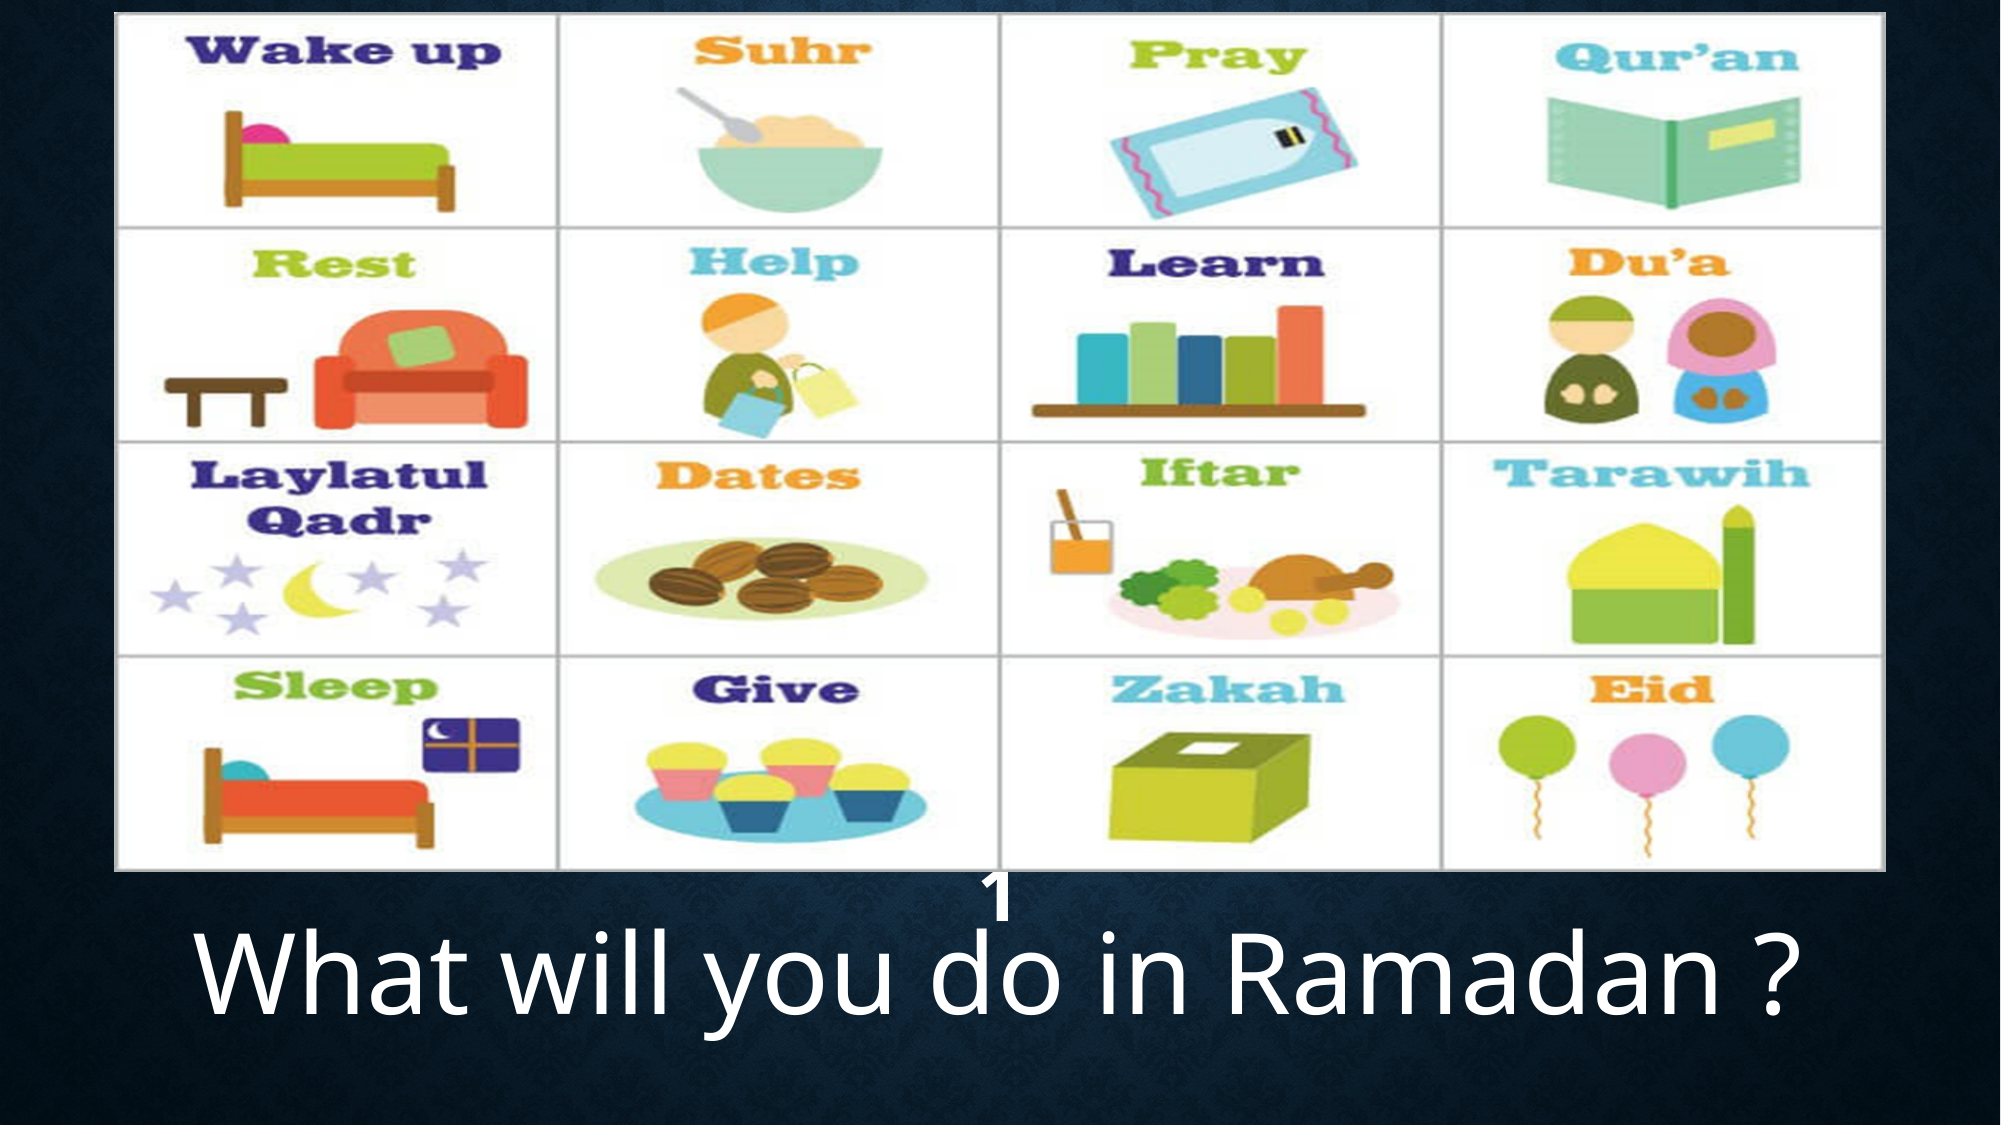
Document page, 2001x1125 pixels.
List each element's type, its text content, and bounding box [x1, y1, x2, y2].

picture [113, 12, 1887, 872]
subtitle What will you do in Ramadan ? [149, 887, 1848, 950]
